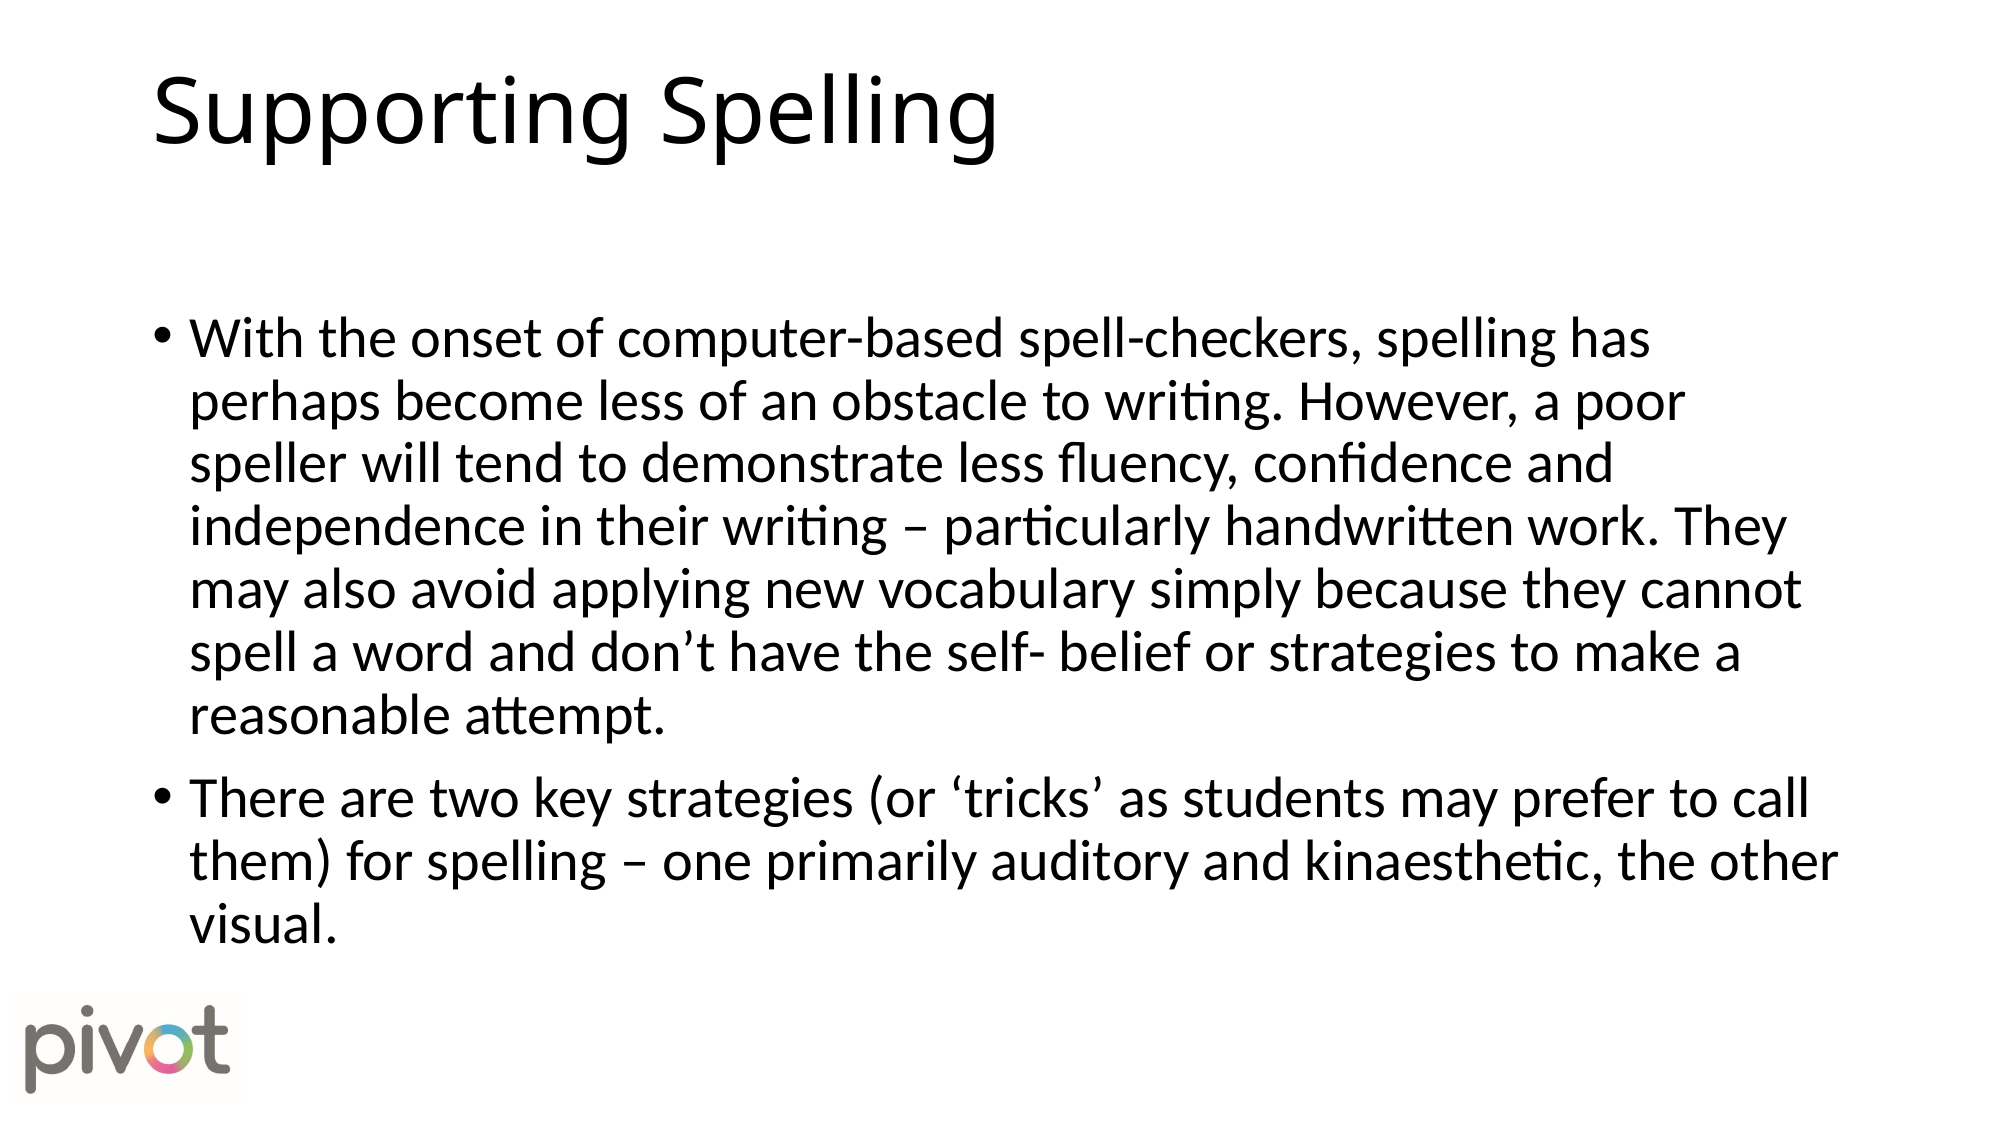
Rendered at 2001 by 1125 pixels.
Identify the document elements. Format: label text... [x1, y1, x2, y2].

picture [13, 993, 242, 1105]
list With the onset of computer-based spell-checkers, spelling has perhaps become less of an obstacle to writing. However, a poor speller will tend to demonstrate less fluency, confidence and independence in their writing – particularly handwritten work. They may also avoid applying new vocabulary simply because they cannot spell a word and don’t have the self- belief or strategies to make a reasonable attempt. There are two key strategies (or ‘tricks’ as students may prefer to call them) for spelling – one primarily auditory and kinaesthetic, the other visual. [137, 299, 1863, 1014]
title Supporting Spelling [137, 59, 1863, 278]
